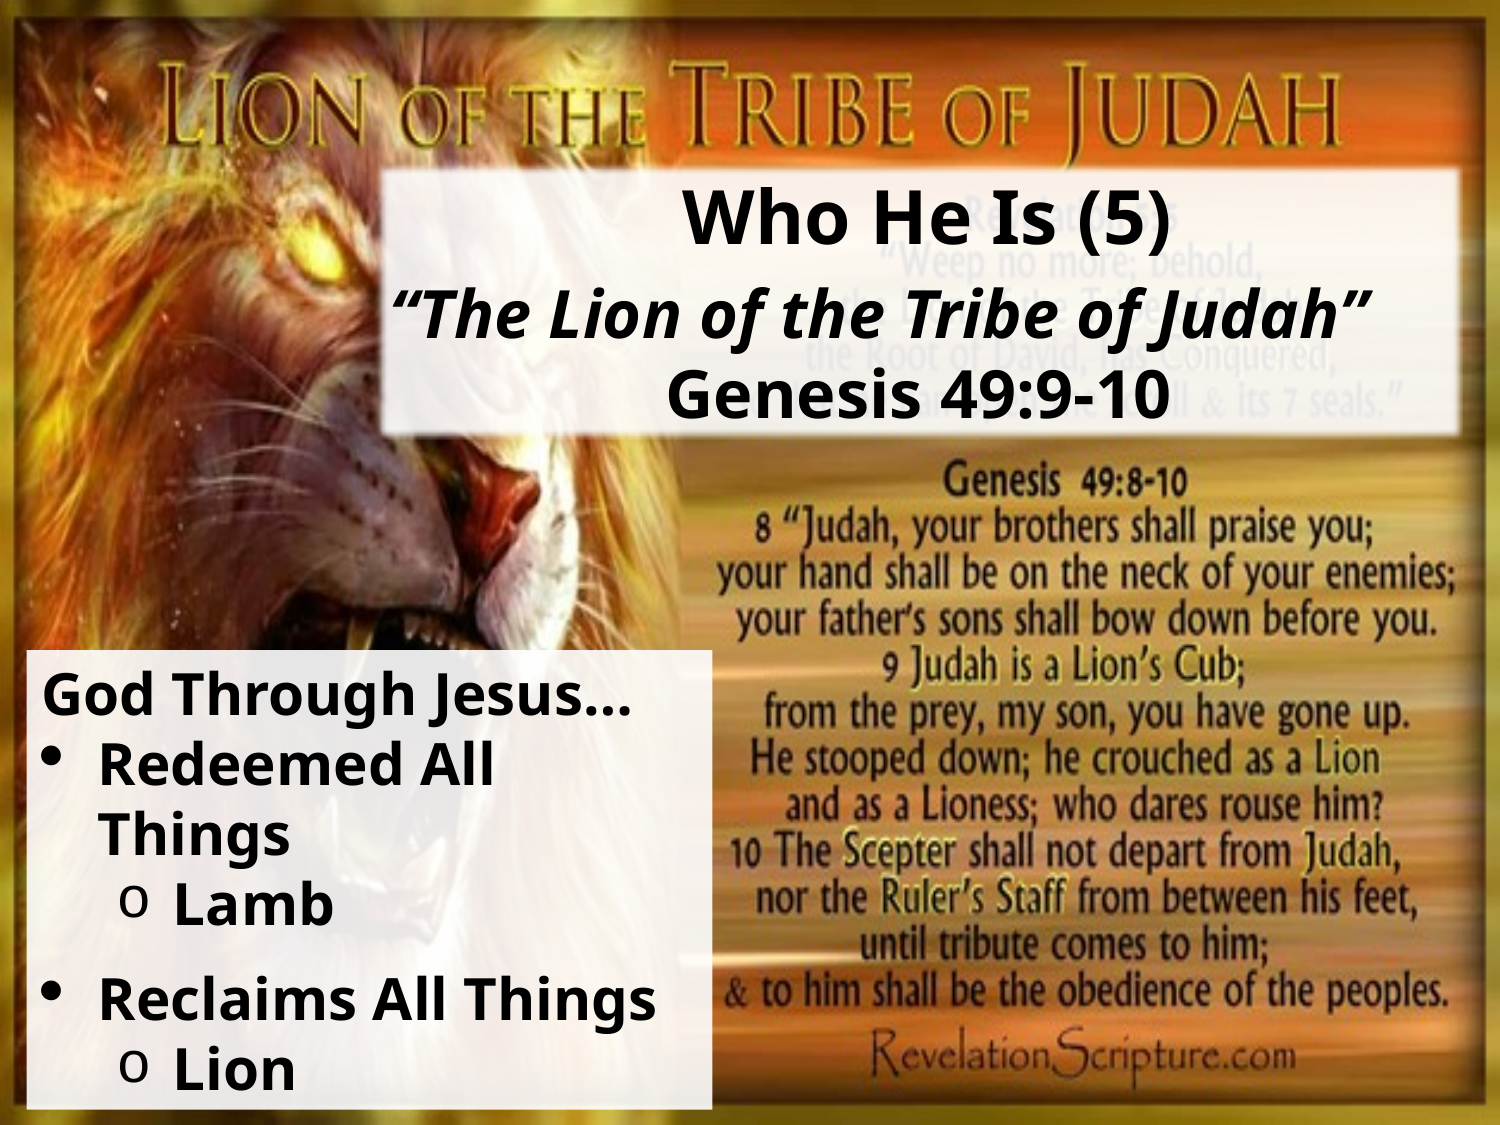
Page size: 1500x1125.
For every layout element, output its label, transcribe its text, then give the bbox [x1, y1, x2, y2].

text_box Who He Is (5) “The Lion of the Tribe of Judah” Genesis 49:9-10 [387, 175, 1452, 430]
picture [0, 0, 1500, 1125]
text_box God Through Jesus… Redeemed All Things Lamb Reclaims All Things Lion [26, 650, 713, 1110]
